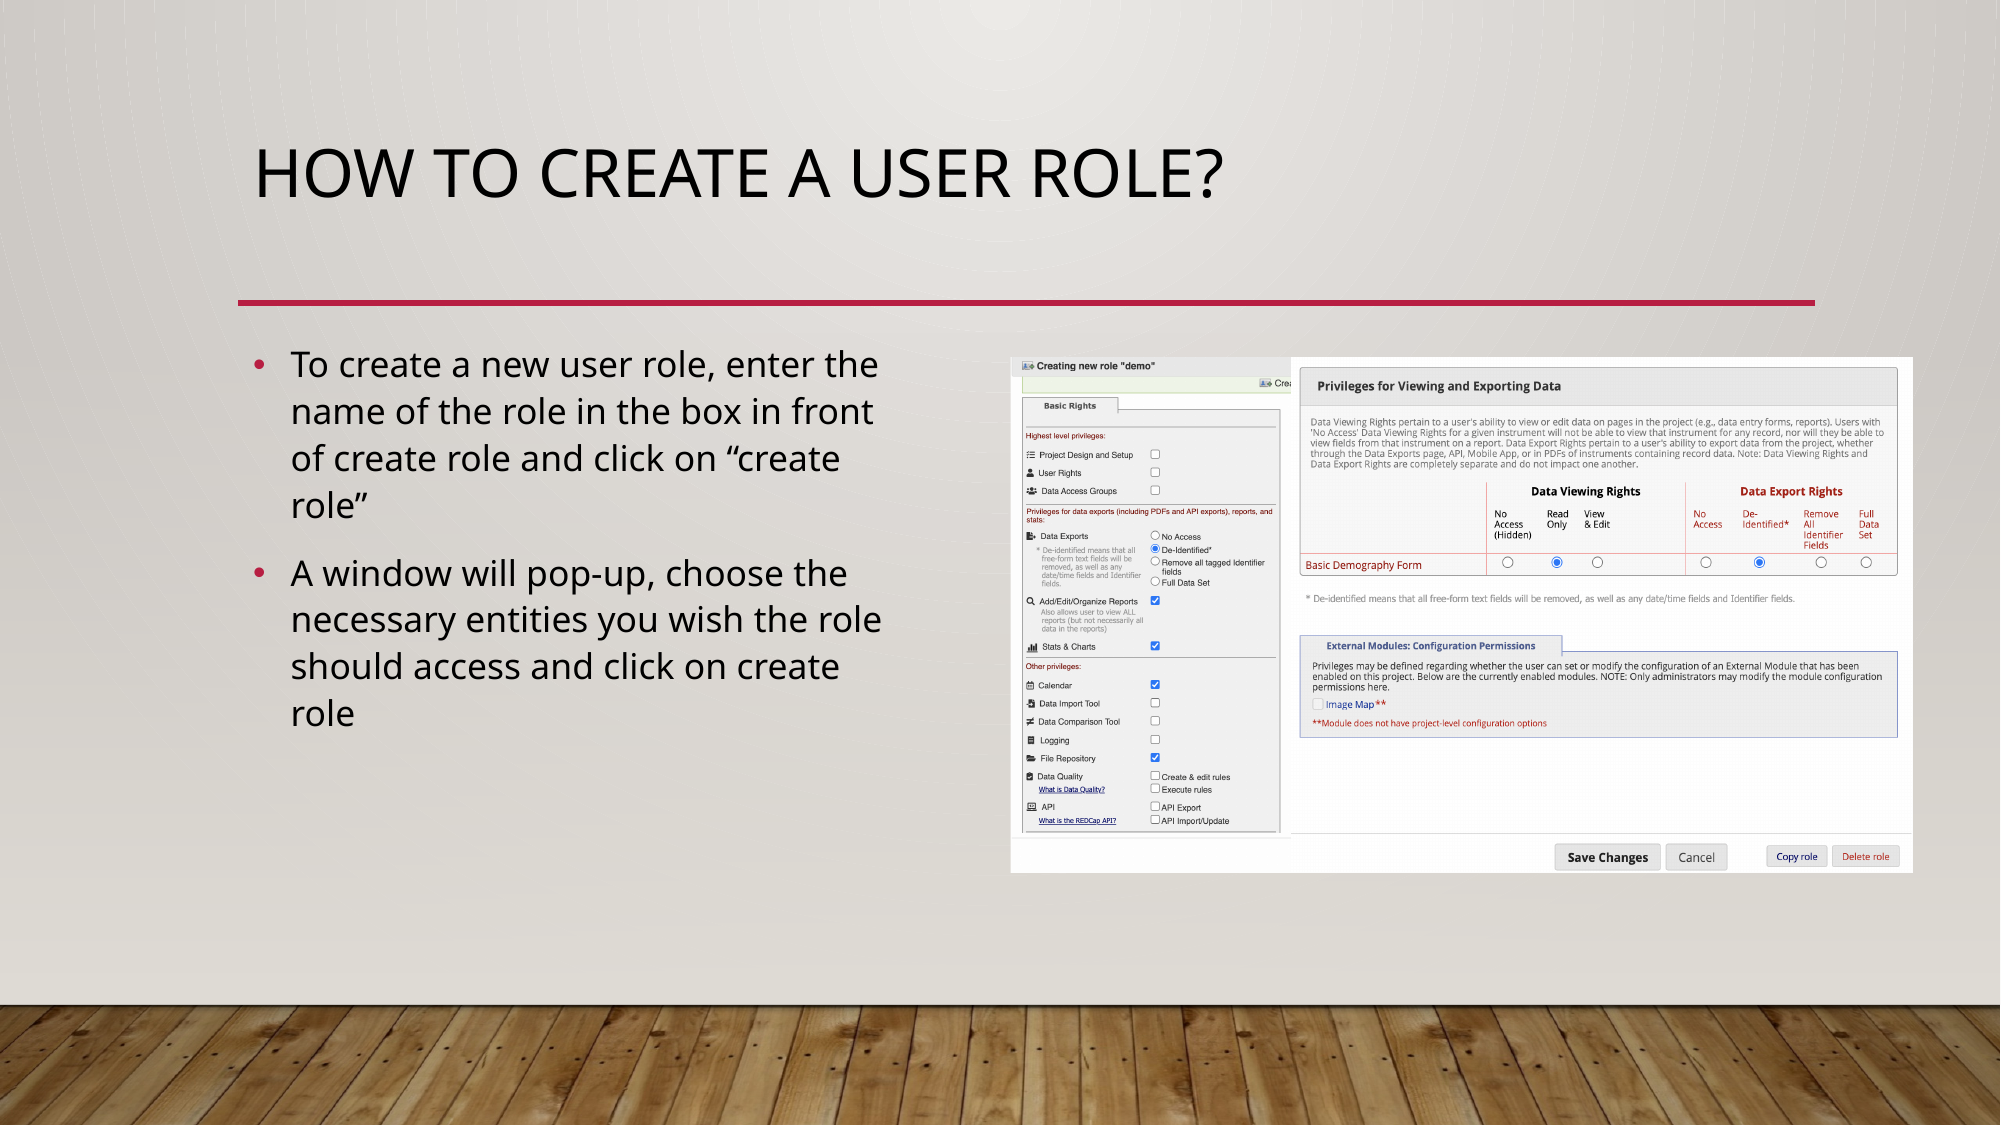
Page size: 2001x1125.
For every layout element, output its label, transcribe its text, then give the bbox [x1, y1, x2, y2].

list To create a new user role, enter the name of the role in the box in front of create role and click on “create role” A window will pop-up, choose the necessary entities you wish the role should access and click on create role [238, 330, 922, 897]
title How to Create a user role? [238, 131, 1814, 305]
picture [1010, 357, 1913, 873]
picture [0, 1005, 2000, 1125]
